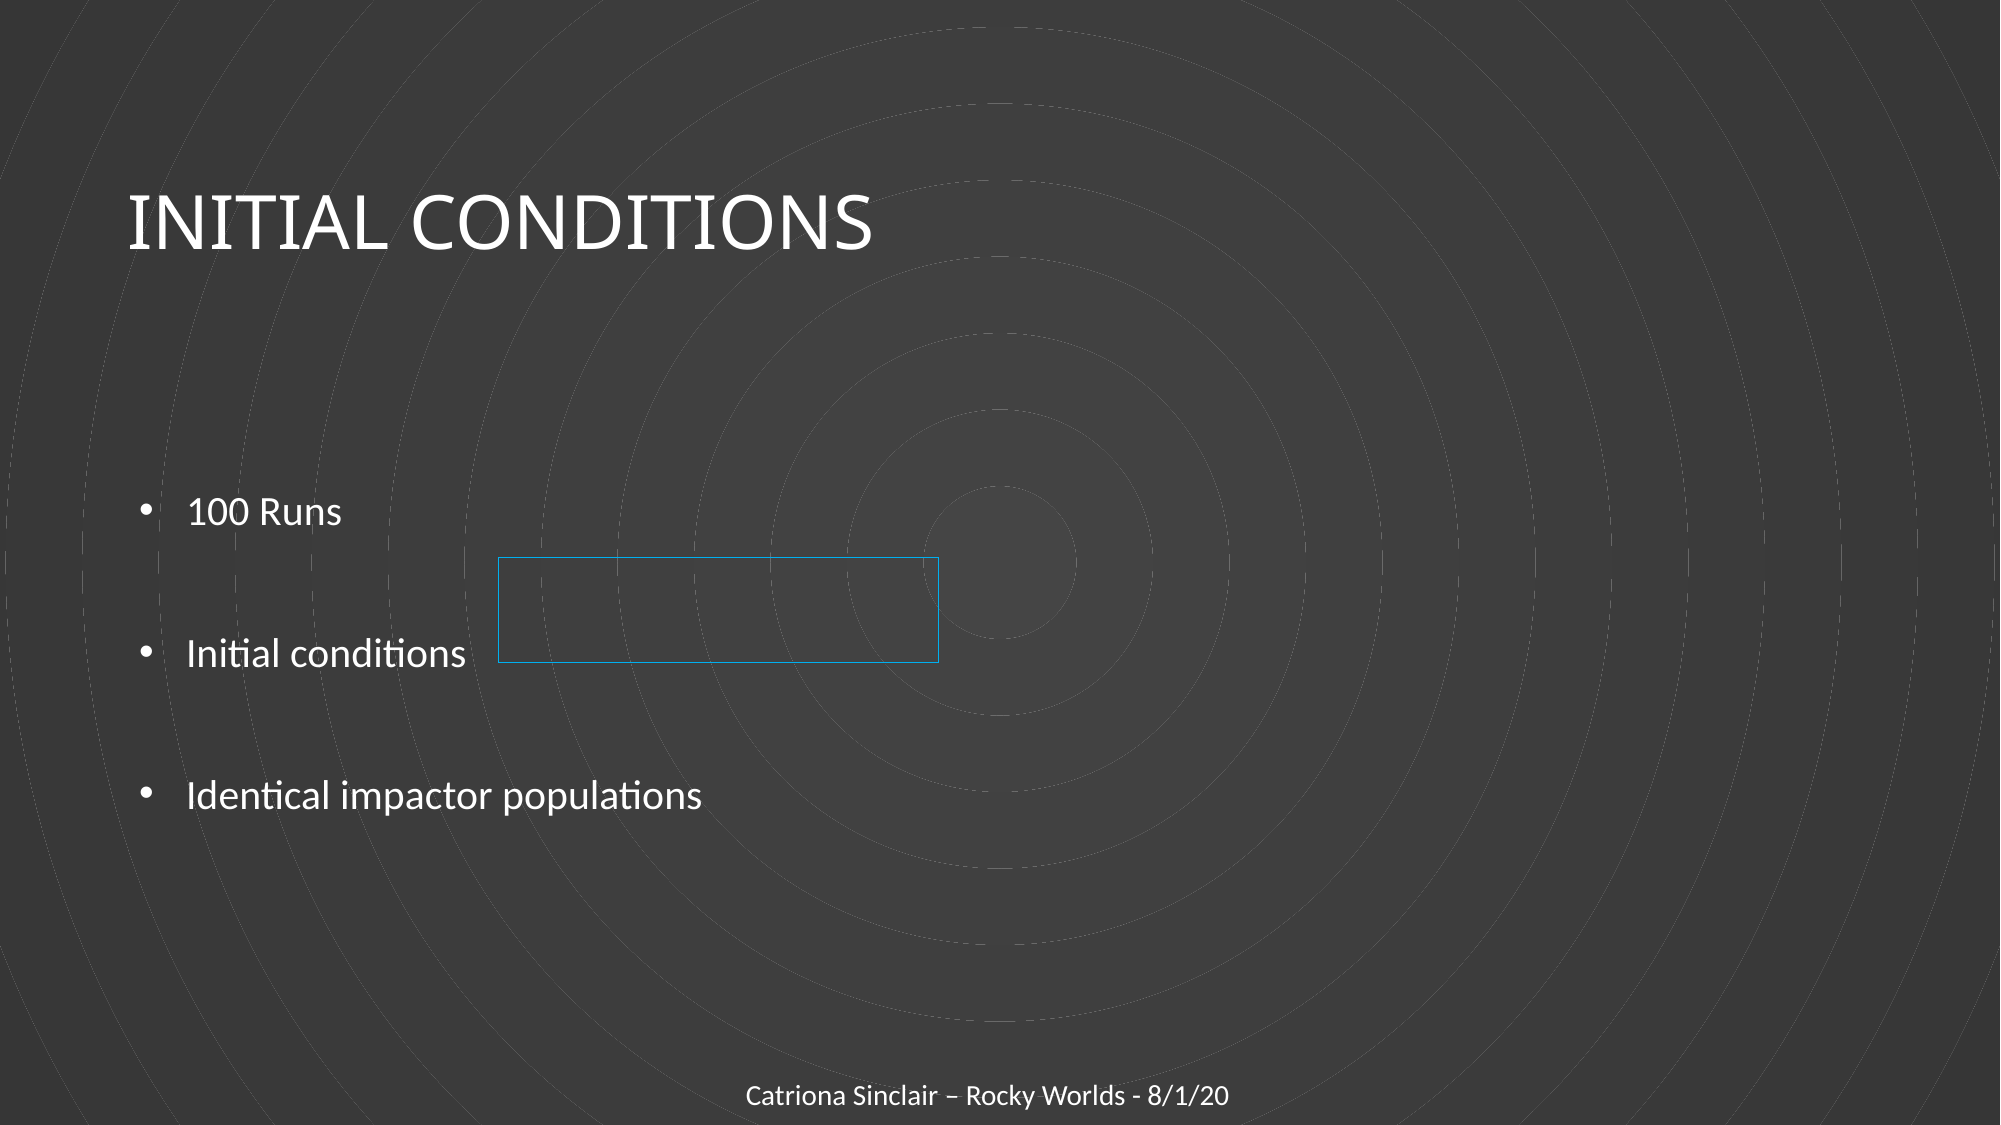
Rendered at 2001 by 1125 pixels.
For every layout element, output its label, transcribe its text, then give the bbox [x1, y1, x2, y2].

list 100 Runs Initial conditions Identical impactor populations [124, 351, 808, 950]
title Initial Conditions [112, 99, 1775, 339]
footer Catriona Sinclair – Rocky Worlds - 8/1/20 [730, 1062, 1270, 1125]
